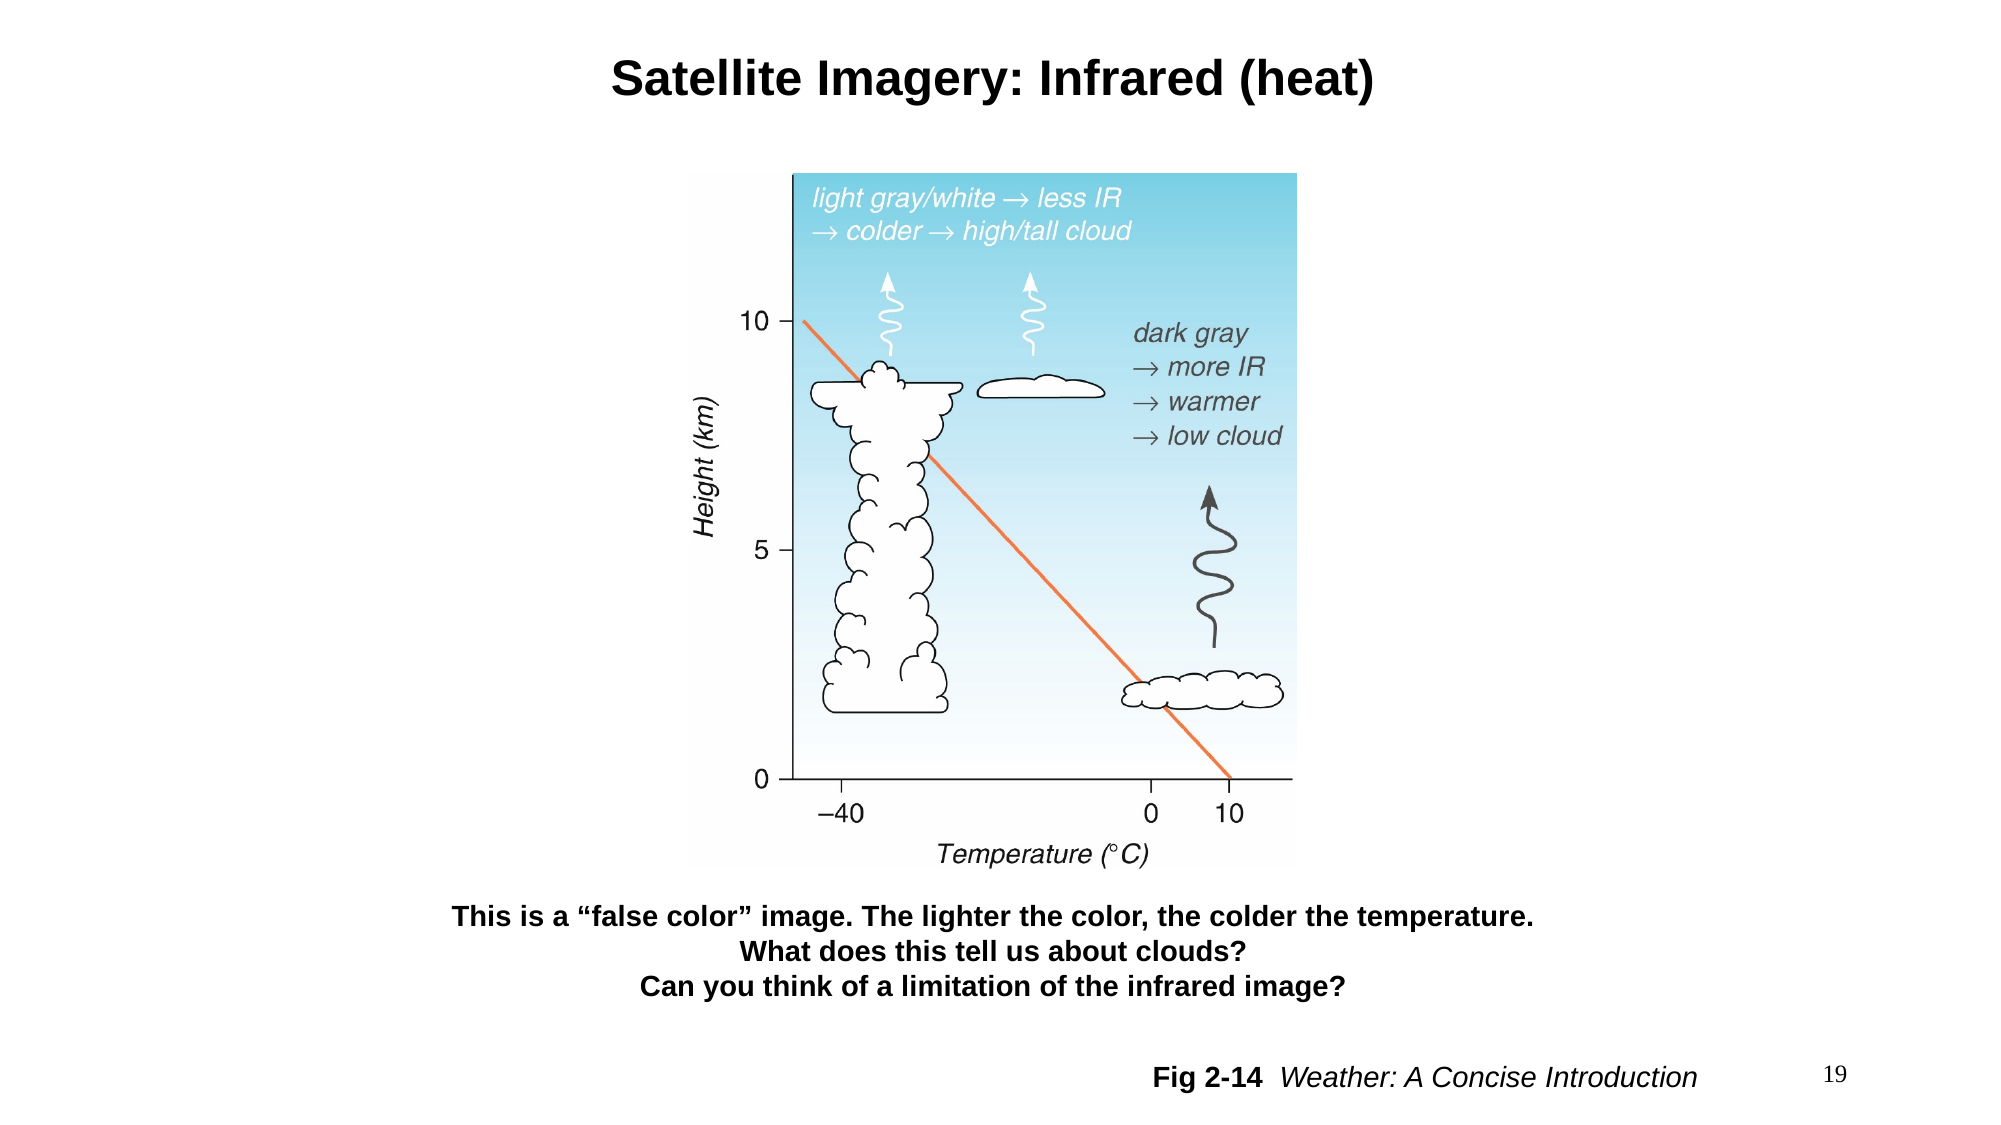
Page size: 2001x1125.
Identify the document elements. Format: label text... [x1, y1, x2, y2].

text_box This is a “false color” image. The lighter the color, the colder the temperature. What does this tell us about clouds? Can you think of a limitation of the infrared image? [436, 889, 1551, 1010]
slide_number 19 [1412, 1042, 1863, 1103]
text_box Fig 2-14 Weather: A Concise Introduction [1137, 1050, 1714, 1101]
picture [689, 173, 1298, 869]
text_box Satellite Imagery: Infrared (heat) [595, 38, 1391, 113]
